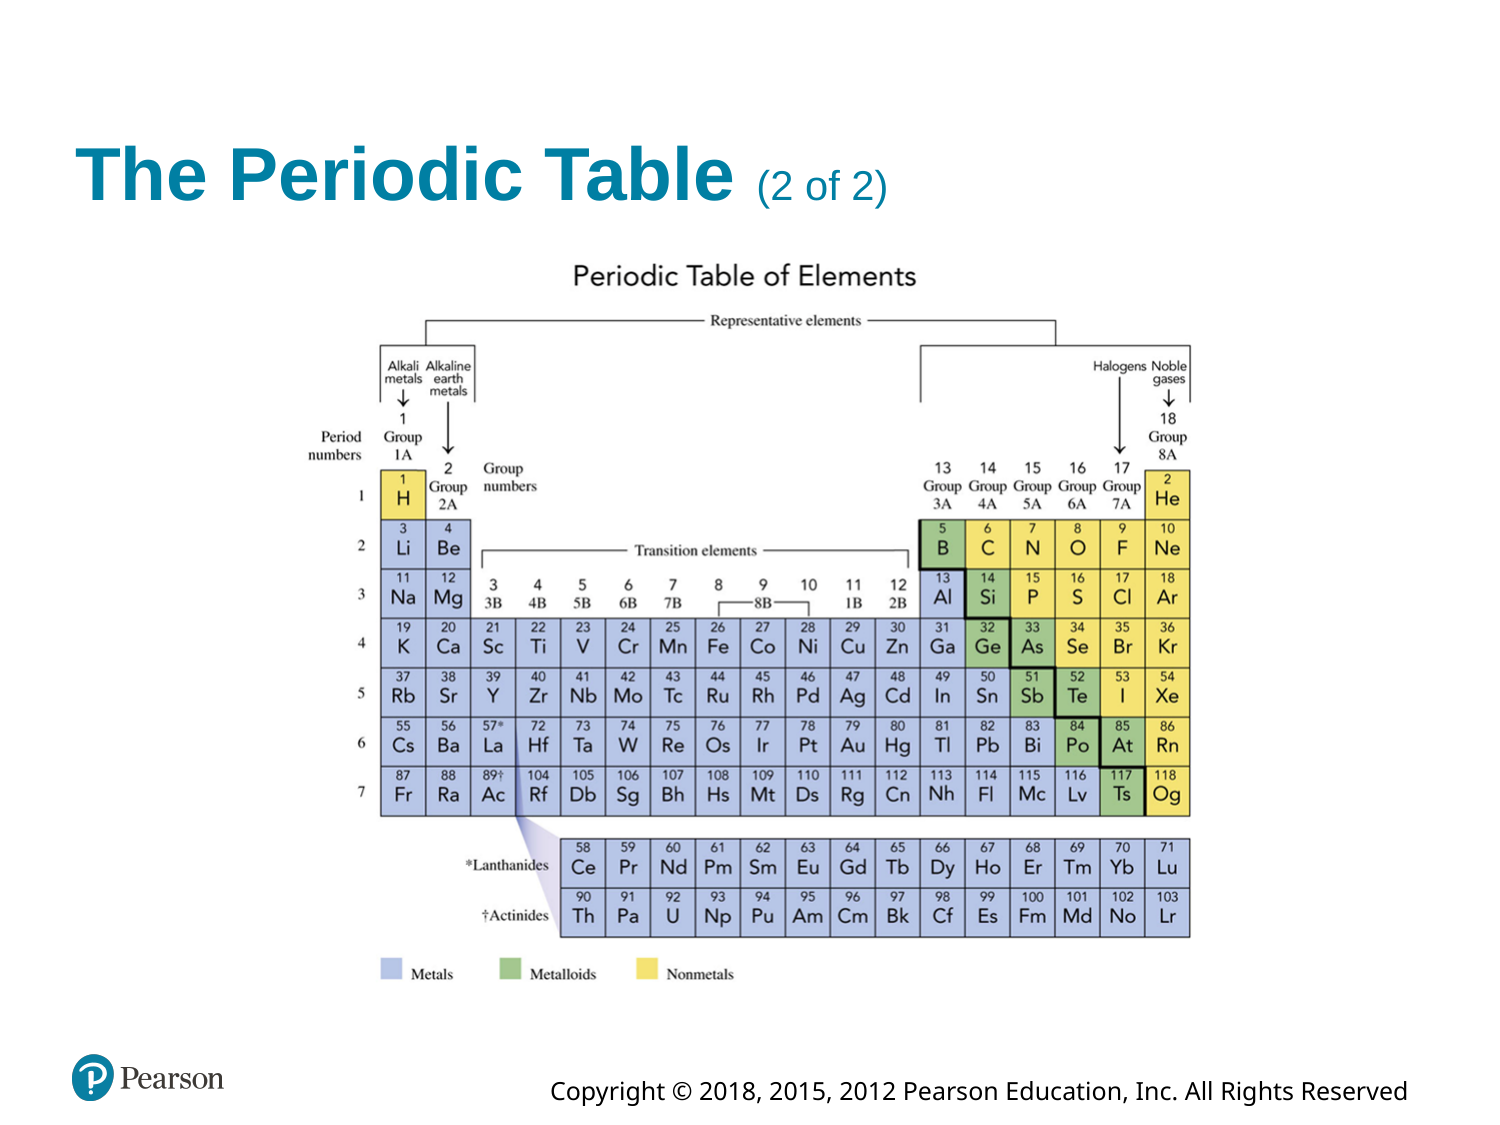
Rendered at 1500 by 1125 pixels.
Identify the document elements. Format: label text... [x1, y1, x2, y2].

picture [72, 1054, 88, 1070]
picture [72, 1087, 83, 1101]
title The Periodic Table (2 of 2) [75, 35, 1425, 216]
picture [80, 1063, 106, 1088]
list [304, 256, 1196, 987]
picture [98, 1054, 224, 1101]
